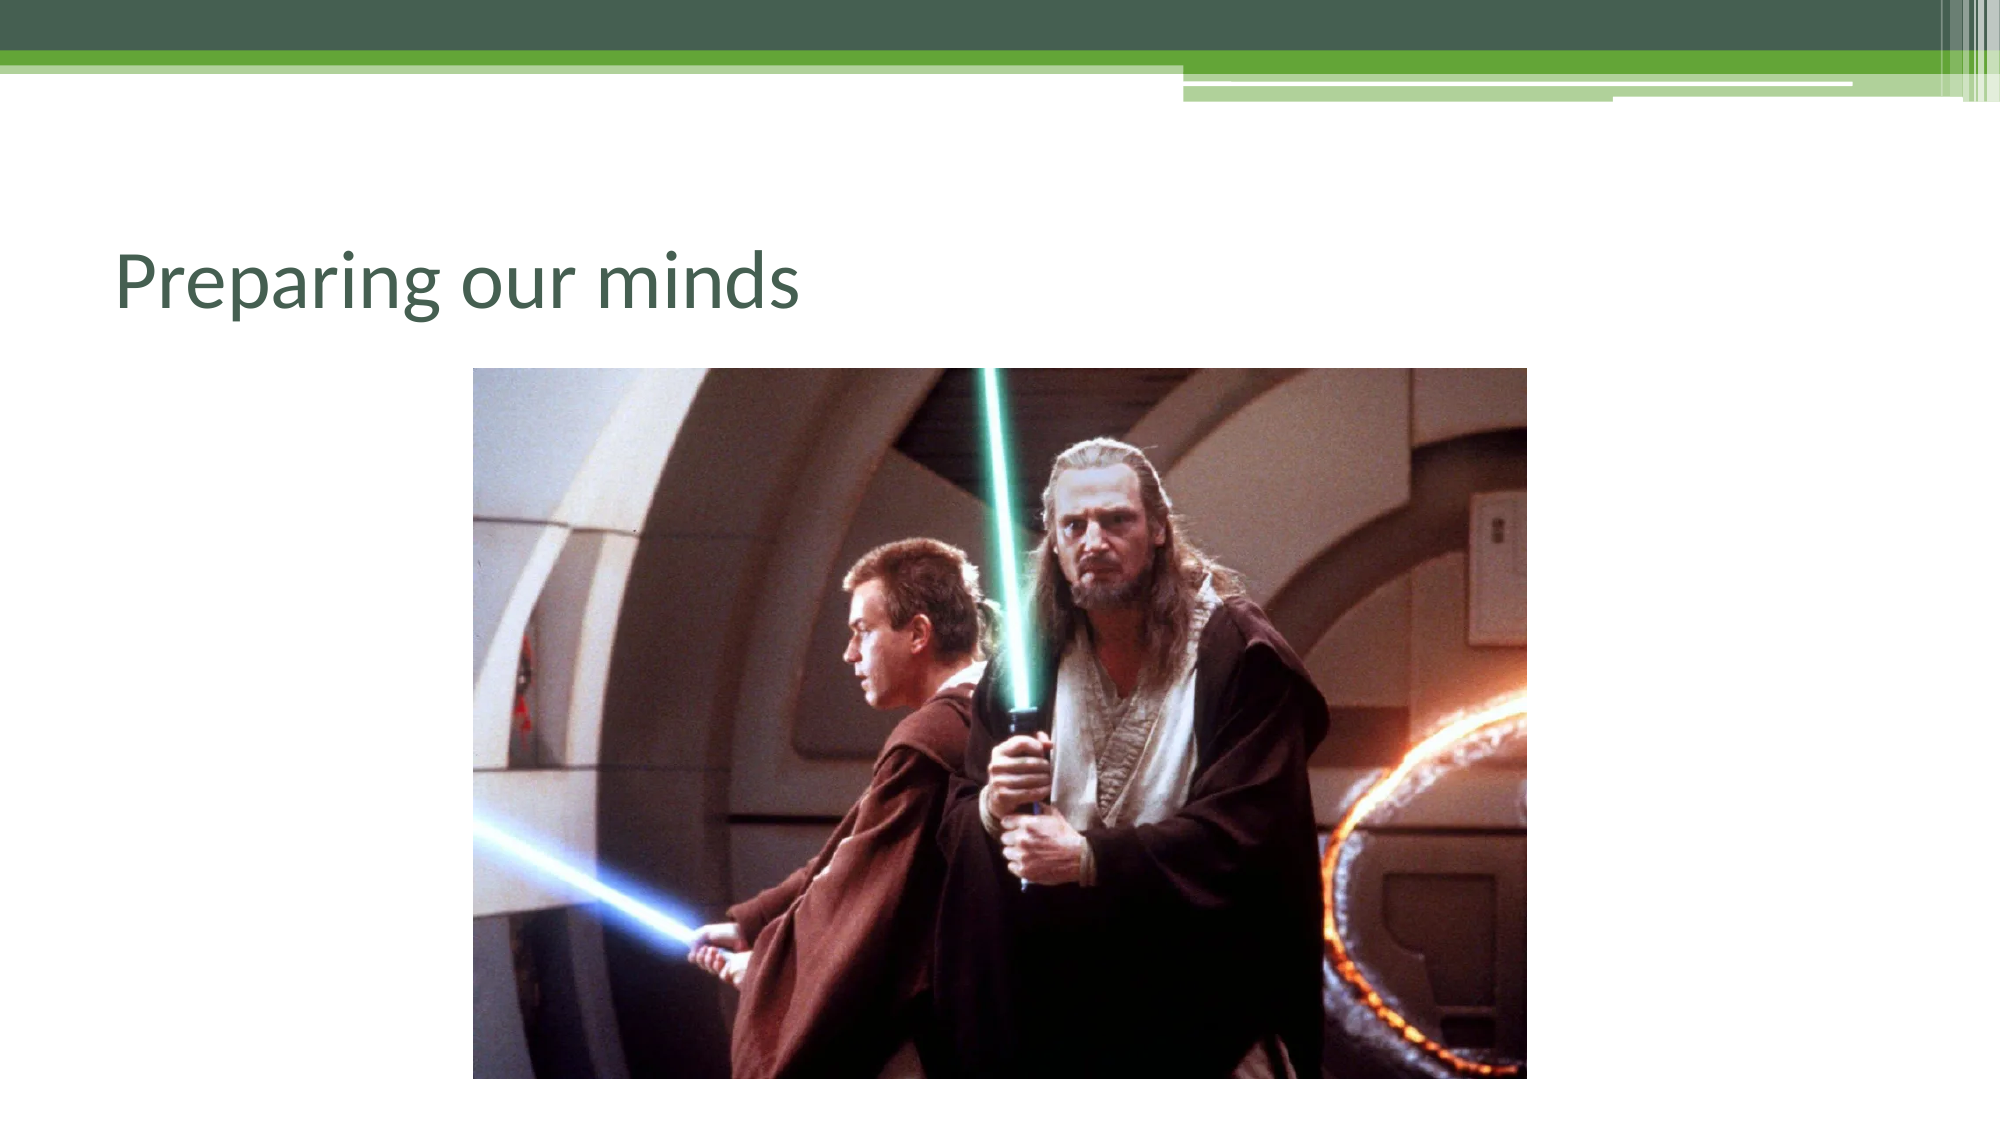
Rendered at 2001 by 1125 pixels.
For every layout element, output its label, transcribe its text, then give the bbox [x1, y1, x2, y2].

title Preparing our minds [99, 187, 1900, 363]
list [473, 368, 1527, 1079]
